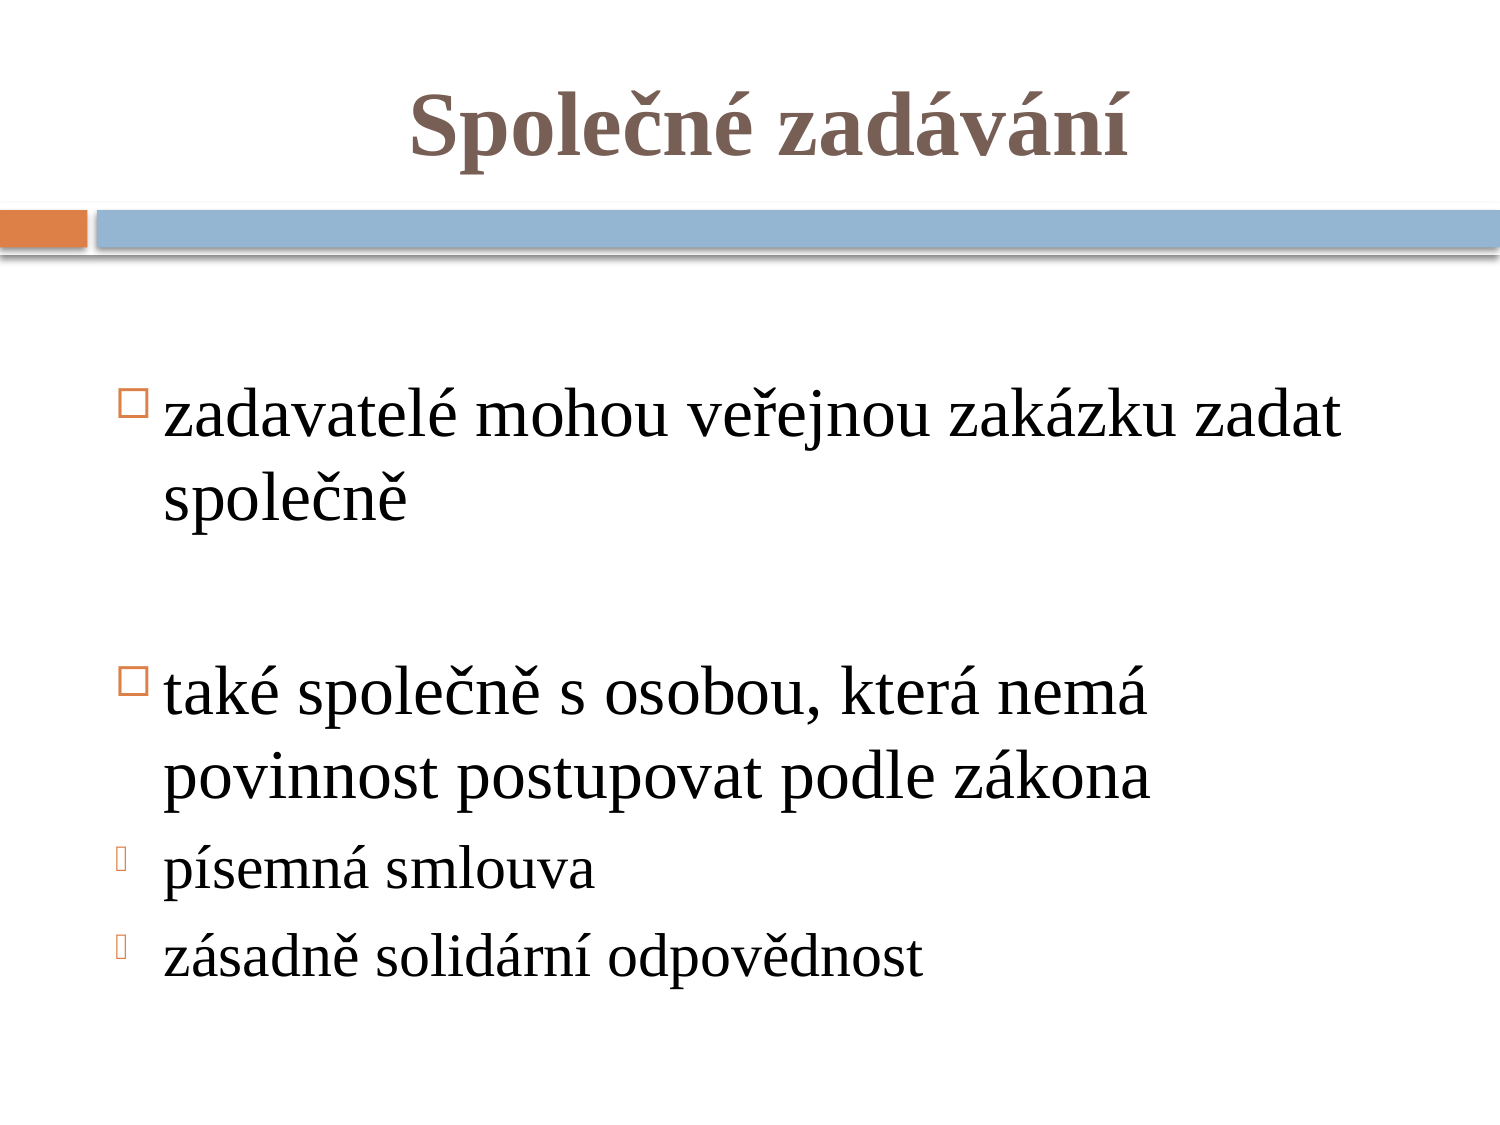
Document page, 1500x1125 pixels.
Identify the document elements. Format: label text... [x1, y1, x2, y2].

list zadavatelé mohou veřejnou zakázku zadat společně také společně s osobou, která nemá povinnost postupovat podle zákona písemná smlouva zásadně solidární odpovědnost [100, 262, 1438, 1000]
title Společné zadávání [100, 37, 1438, 200]
